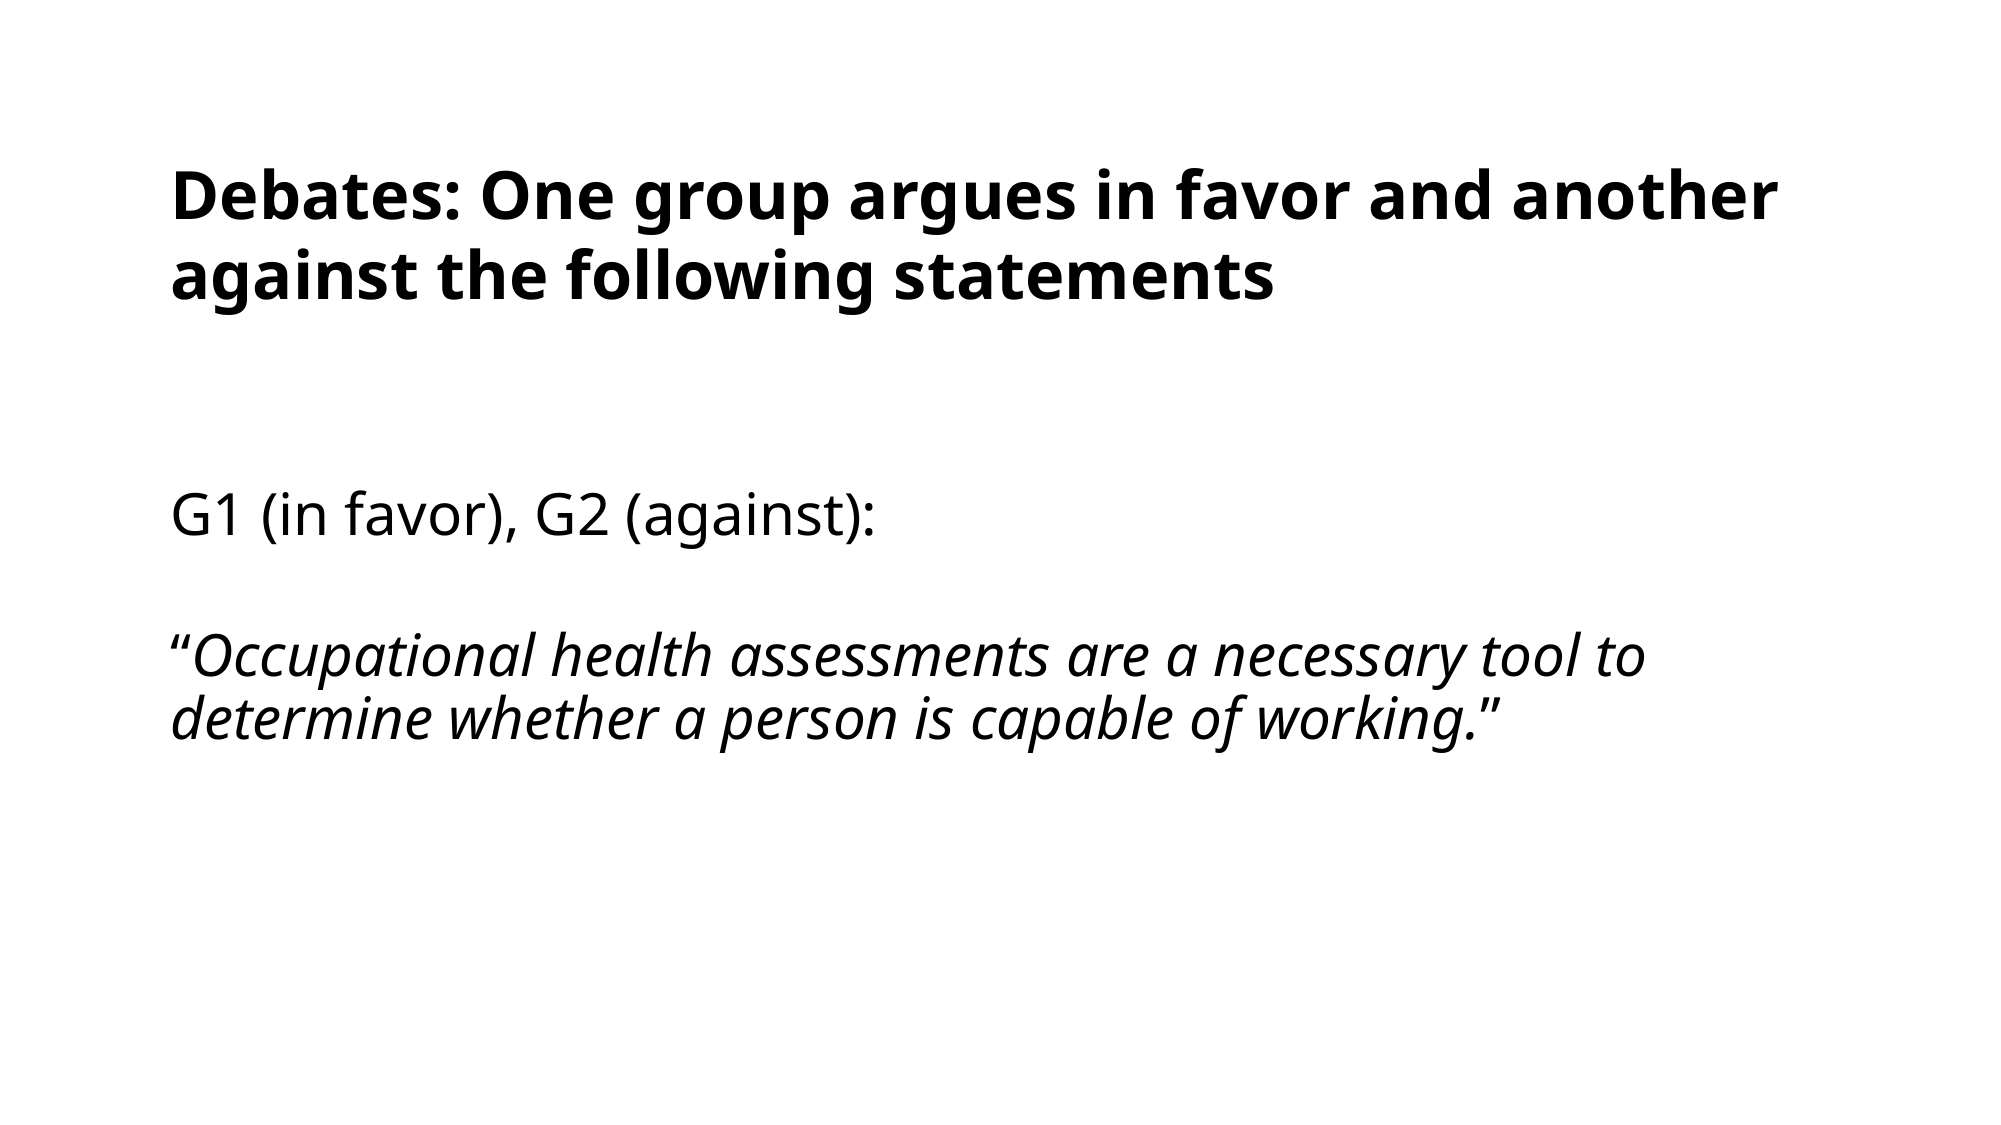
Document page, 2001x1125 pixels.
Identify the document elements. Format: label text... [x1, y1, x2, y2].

list G1 (in favor), G2 (against): “Occupational health assessments are a necessary tool to determine whether a person is capable of working.” [155, 329, 1863, 1064]
text_box Debates: One group argues in favor and another against the following statements [155, 145, 1863, 325]
